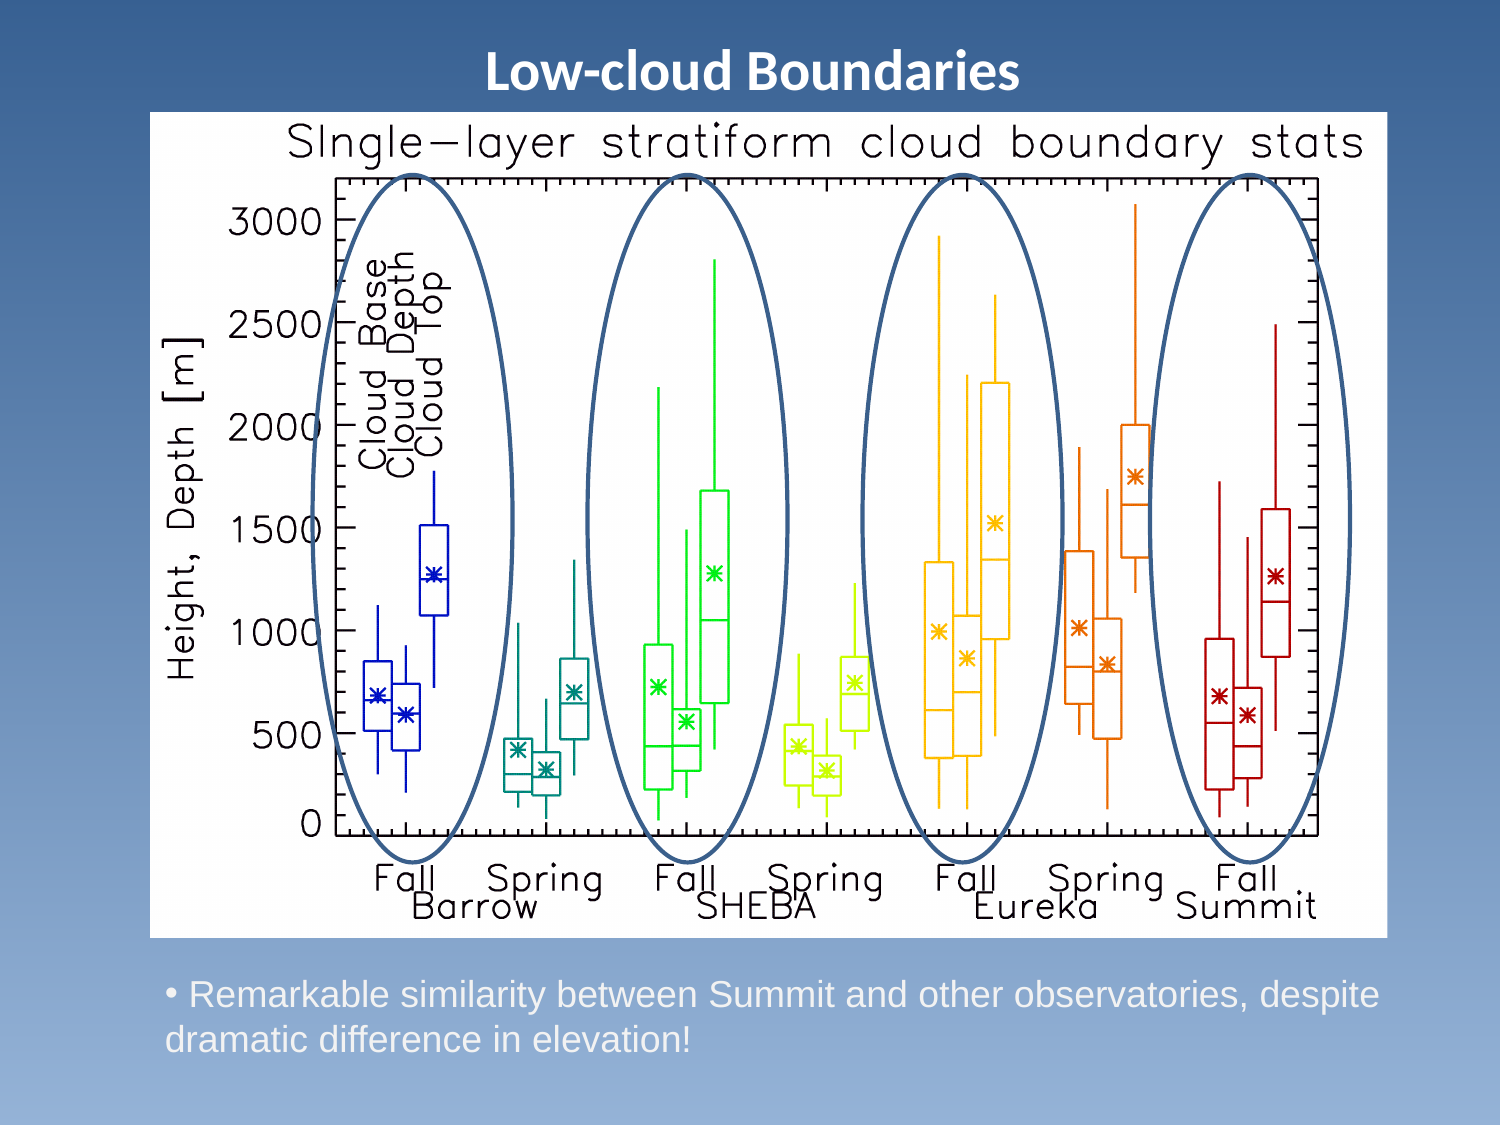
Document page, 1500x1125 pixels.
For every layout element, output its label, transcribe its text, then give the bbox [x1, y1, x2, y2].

text_box Remarkable similarity between Summit and other observatories, despite dramatic difference in elevation! [150, 962, 1475, 1068]
text_box Low-cloud Boundaries [281, 24, 1225, 110]
picture [149, 112, 1388, 938]
